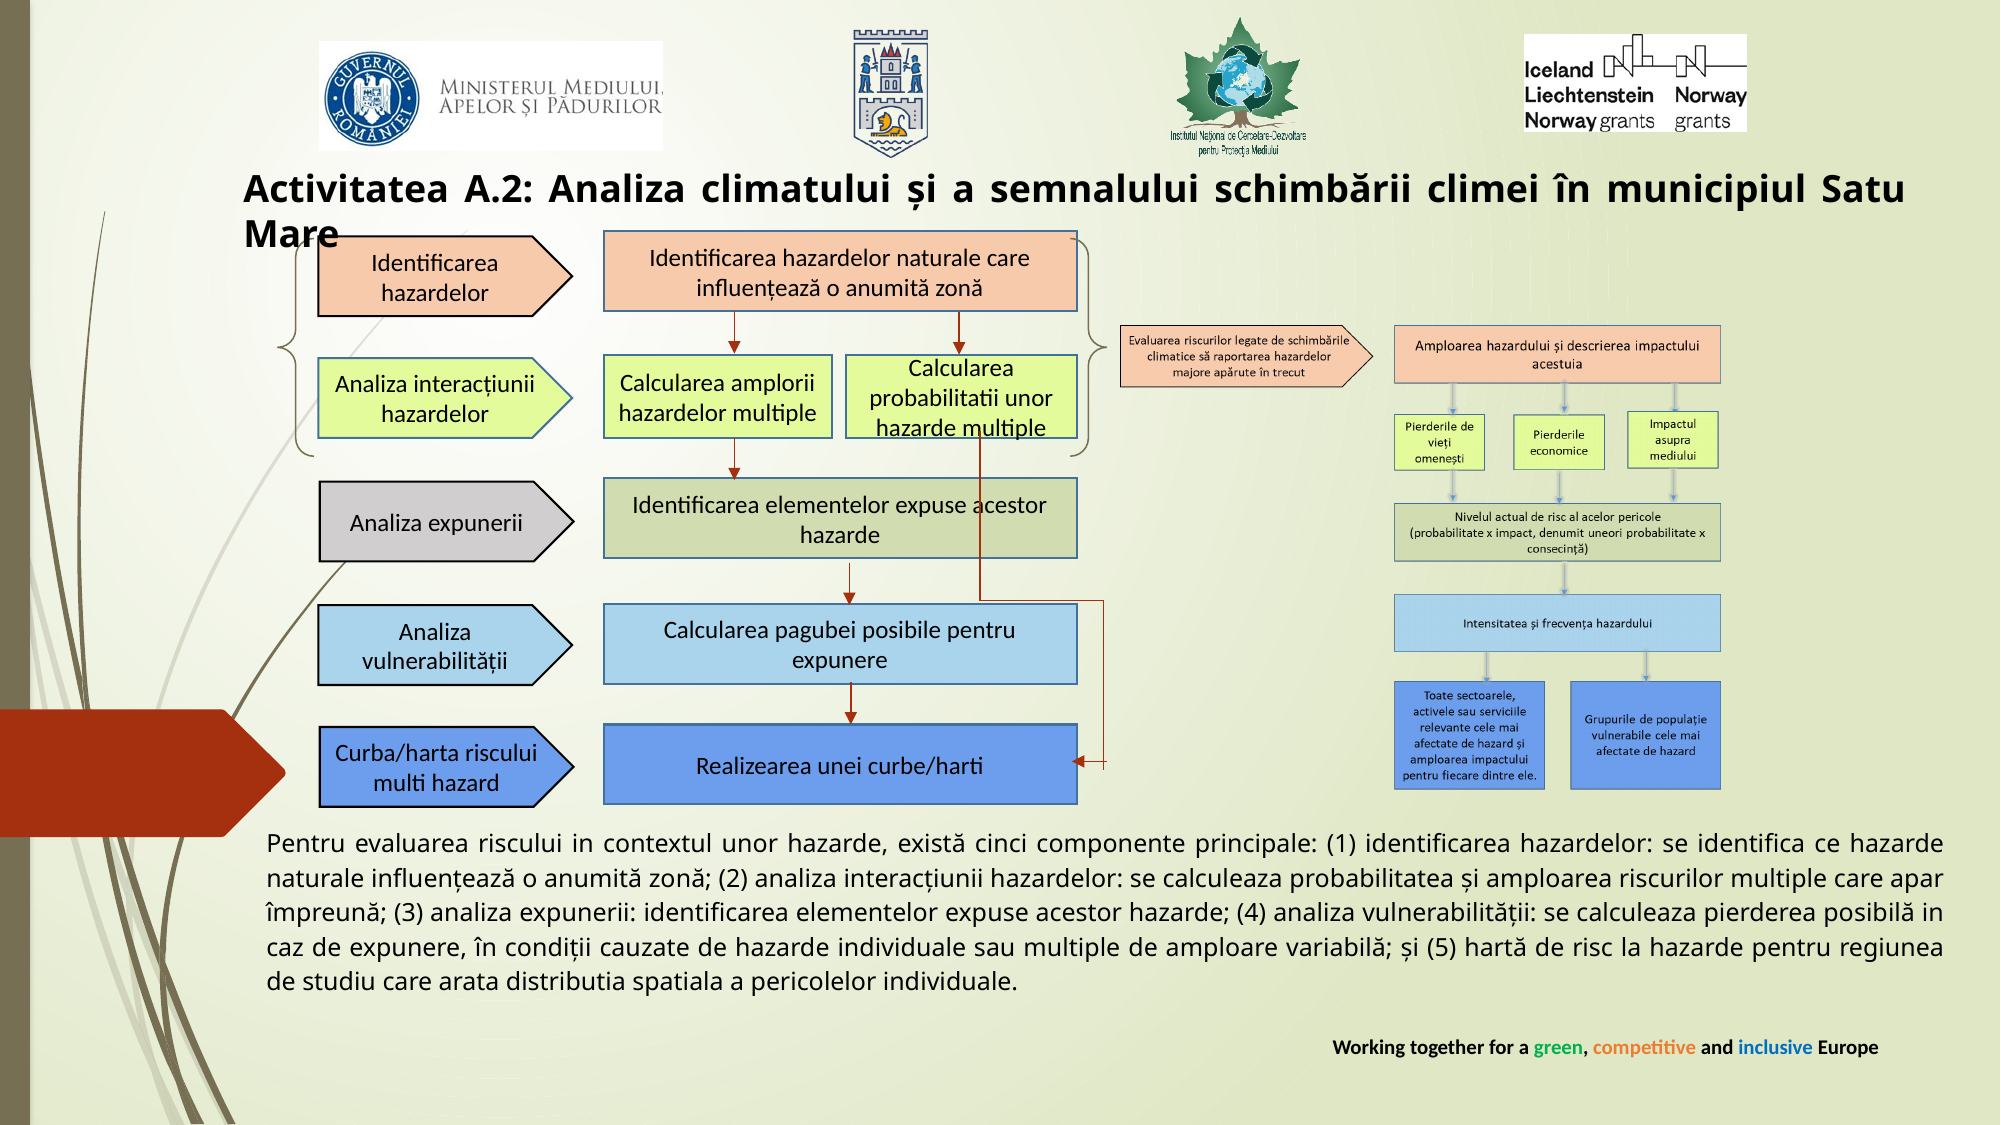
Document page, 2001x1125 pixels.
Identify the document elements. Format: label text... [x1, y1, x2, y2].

text_box [277, 263, 313, 457]
text_box Working together for a green, competitive and inclusive Europe [319, 1026, 1894, 1101]
picture [1120, 324, 1721, 791]
text_box Activitatea A.2: Analiza climatului și a semnalului schimbării climei în municipiul Satu Mare [228, 157, 1923, 263]
text_box Pentru evaluarea riscului in contextul unor hazarde, există cinci componente principale: (1) identificarea hazardelor: se identifica ce hazarde naturale influențează o anumită zonă; (2) analiza interacțiunii hazardelor: se calculeaza probabilitatea și amploarea riscurilor multiple care apar împreună; (3) analiza expunerii: identificarea elementelor expuse acestor hazarde; (4) analiza vulnerabilității: se calculeaza pierderea posibilă in caz de expunere, în condiții cauzate de hazarde individuale sau multiple de amploare variabilă; și (5) hartă de risc la hazarde pentru regiunea de studiu care arata distributia spatiala a pericolelor individuale. [251, 815, 1962, 1003]
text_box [318, 231, 1107, 807]
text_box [319, 14, 1747, 159]
